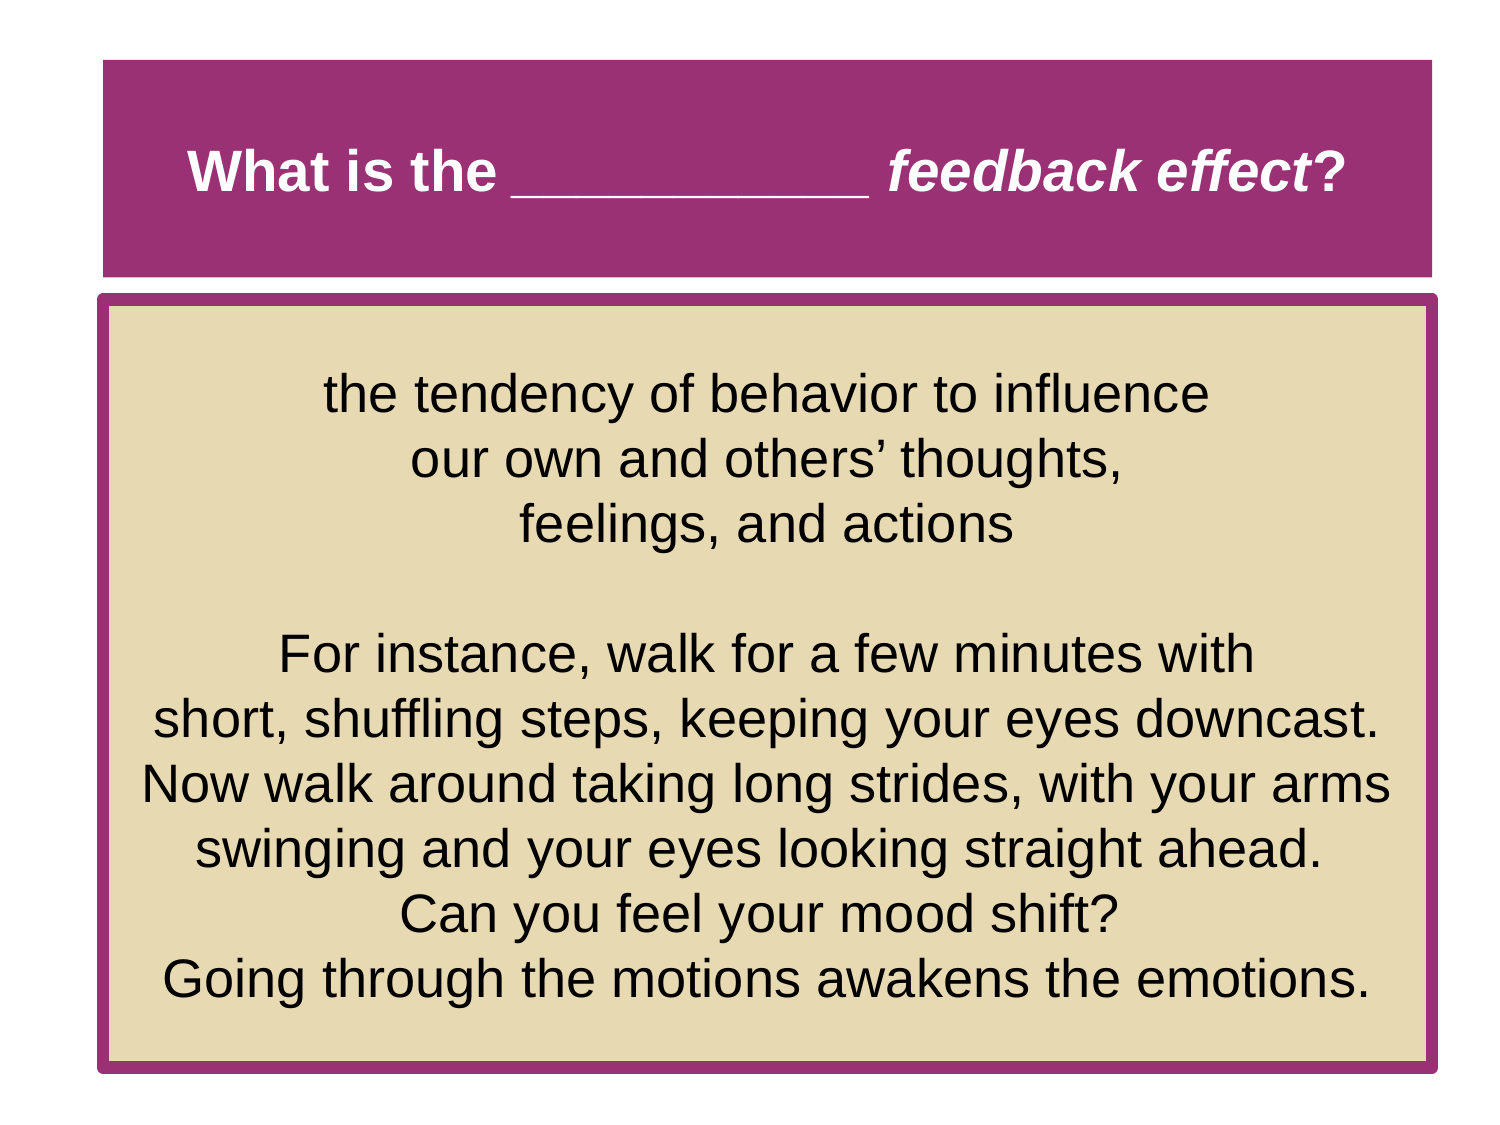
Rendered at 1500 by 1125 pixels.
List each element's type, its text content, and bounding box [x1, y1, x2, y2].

list the tendency of behavior to influence our own and others’ thoughts, feelings, and actions For instance, walk for a few minutes with short, shuffling steps, keeping your eyes downcast. Now walk around taking long strides, with your arms swinging and your eyes looking straight ahead. Can you feel your mood shift? Going through the motions awakens the emotions. [97, 293, 1438, 1074]
title What is the ___________ feedback effect? [103, 59, 1433, 278]
